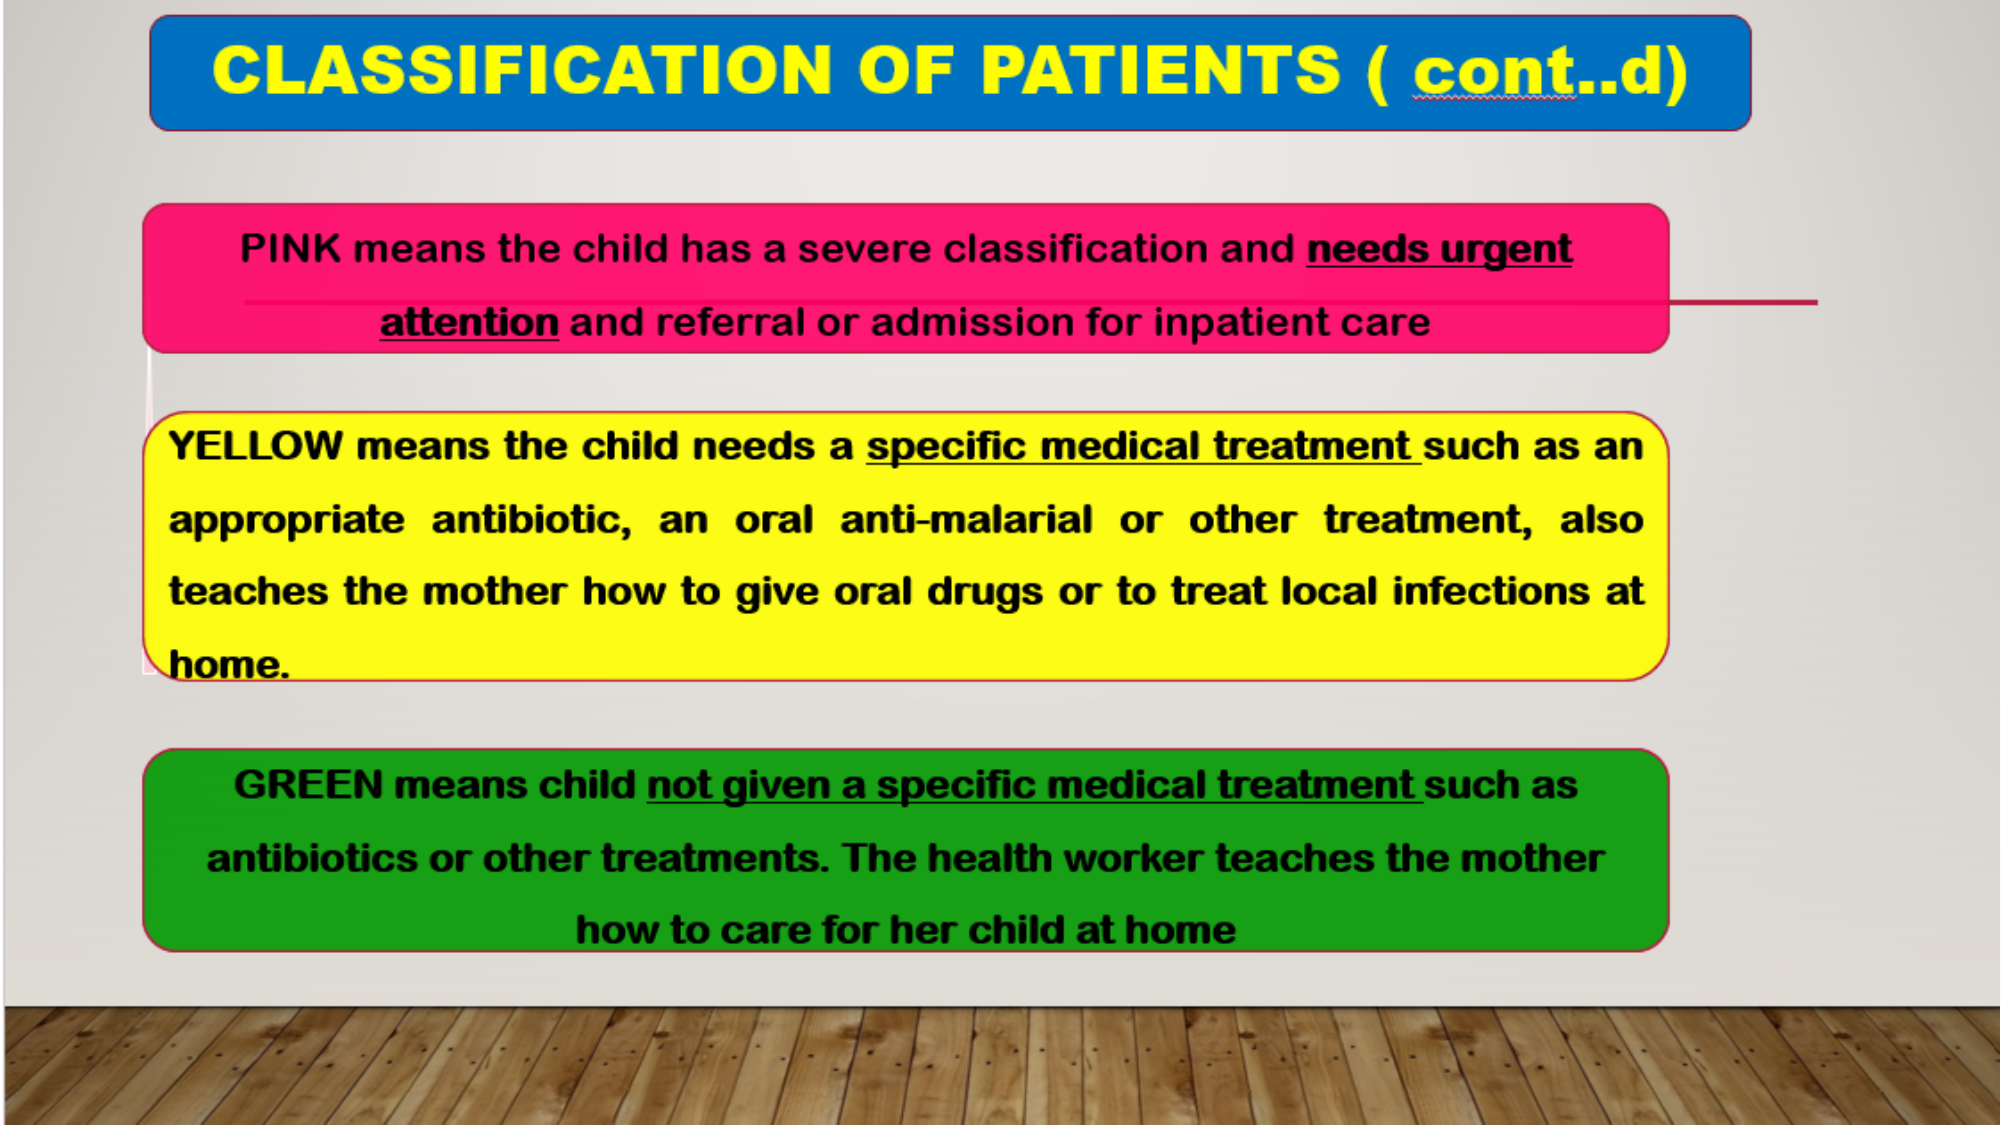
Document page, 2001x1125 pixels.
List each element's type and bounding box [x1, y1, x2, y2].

list [0, 0, 2000, 1125]
